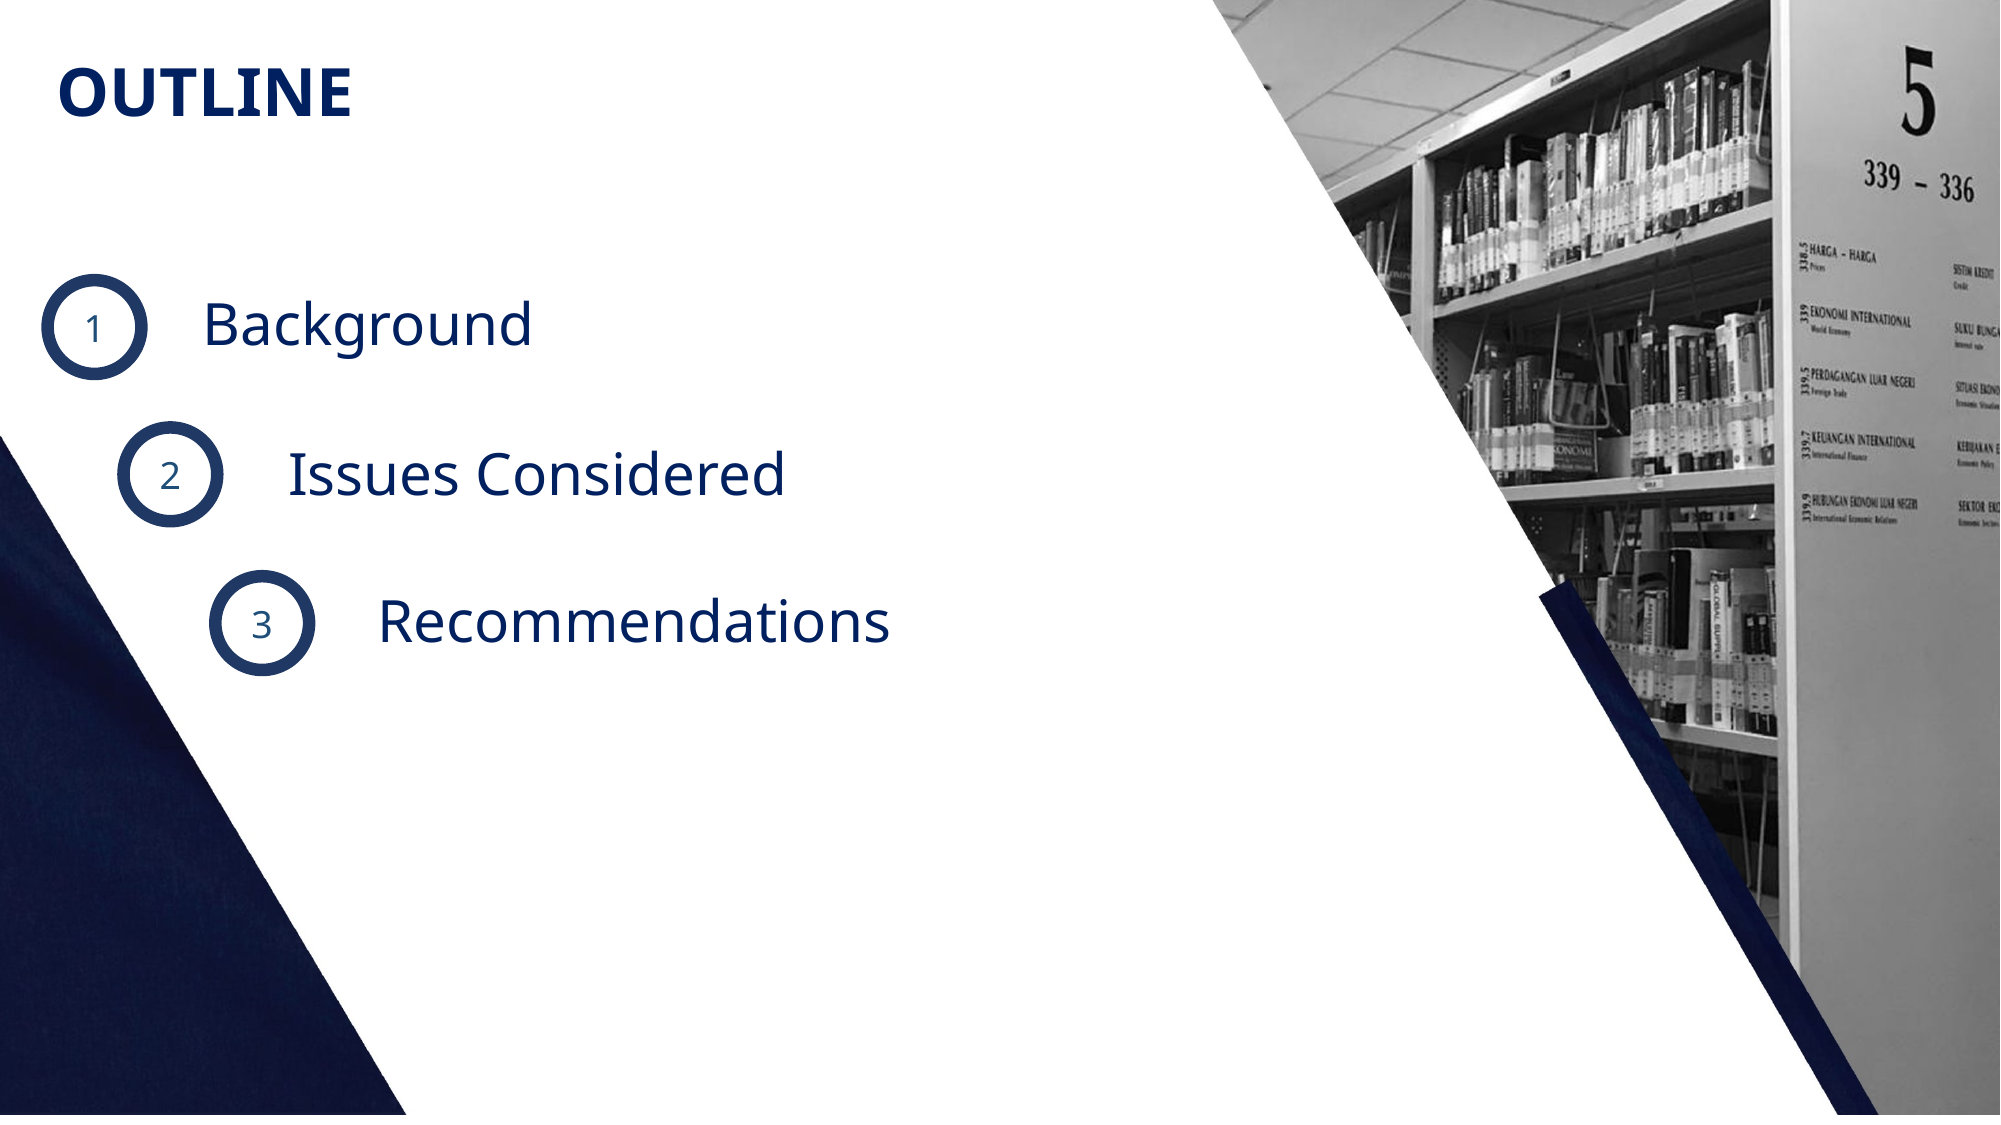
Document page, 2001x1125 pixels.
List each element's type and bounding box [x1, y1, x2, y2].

list [0, 0, 2000, 1115]
